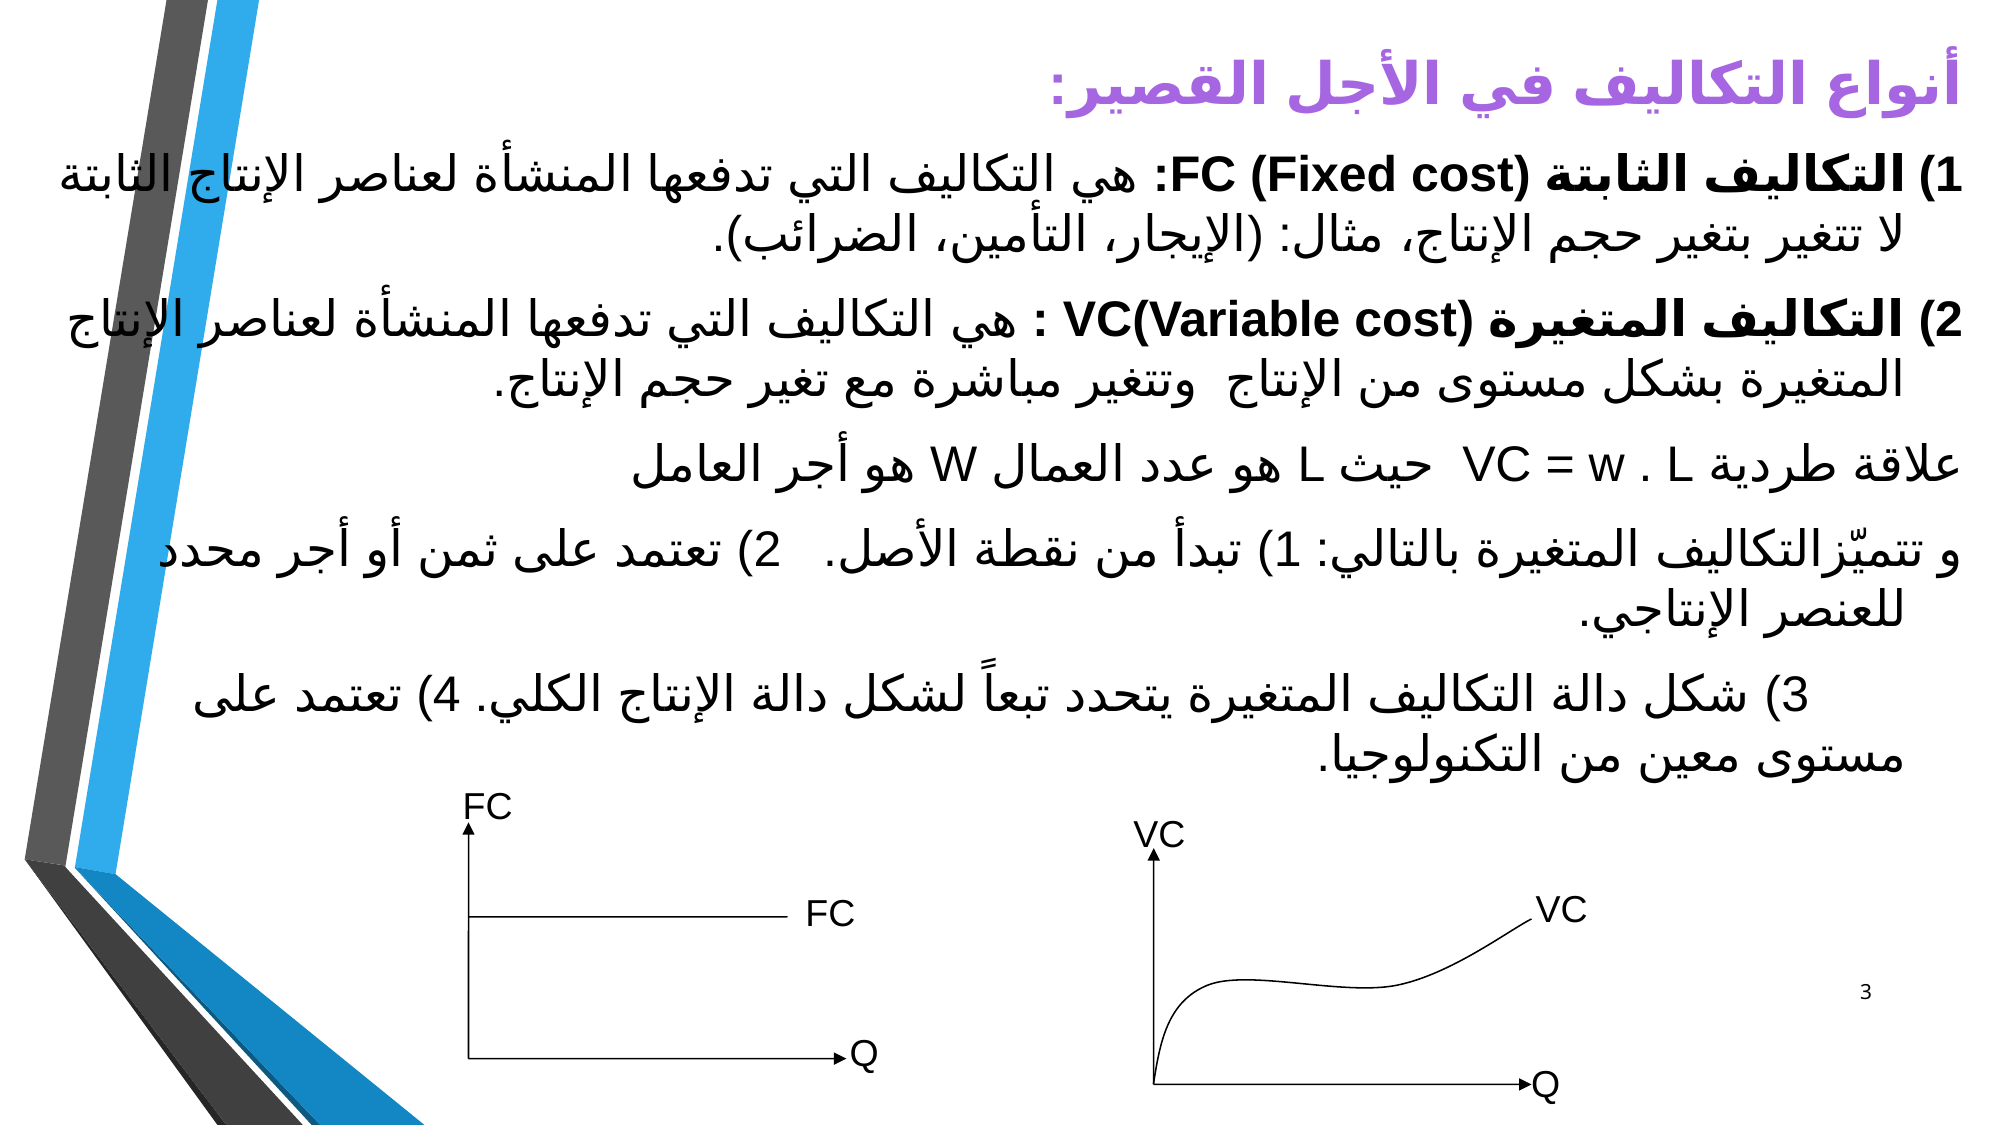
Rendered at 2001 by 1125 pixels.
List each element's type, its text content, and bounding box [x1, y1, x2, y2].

text_box أنواع التكاليف في الأجل القصير: التكاليف الثابتة (Fixed cost) FC: هي التكاليف التي تدفعها المنشأة لعناصر الإنتاج الثابتة لا تتغير بتغير حجم الإنتاج، مثال: (الإيجار، التأمين، الضرائب). 2) التكاليف المتغيرة (Variable cost)VC : هي التكاليف التي تدفعها المنشأة لعناصر الإنتاج المتغيرة بشكل مستوى من الإنتاج وتتغير مباشرة مع تغير حجم الإنتاج. علاقة طردية VC = w . L حيث L هو عدد العمال W هو أجر العامل و تتميّزالتكاليف المتغيرة بالتالي: 1) تبدأ من نقطة الأصل. 2) تعتمد على ثمن أو أجر محدد للعنصر الإنتاجي. 3) شكل دالة التكاليف المتغيرة يتحدد تبعاً لشكل دالة الإنتاج الكلي. 4) تعتمد على مستوى معين من التكنولوجيا. [39, 38, 1978, 789]
text_box VC [1460, 877, 1603, 937]
text_box VC [1058, 803, 1200, 863]
text_box Q [1433, 1052, 1575, 1113]
text_box Q [751, 1022, 894, 1082]
text_box [1153, 937, 1502, 1085]
text_box FC [728, 881, 871, 942]
slide_number 3 [1796, 962, 1887, 1023]
text_box FC [385, 774, 528, 835]
